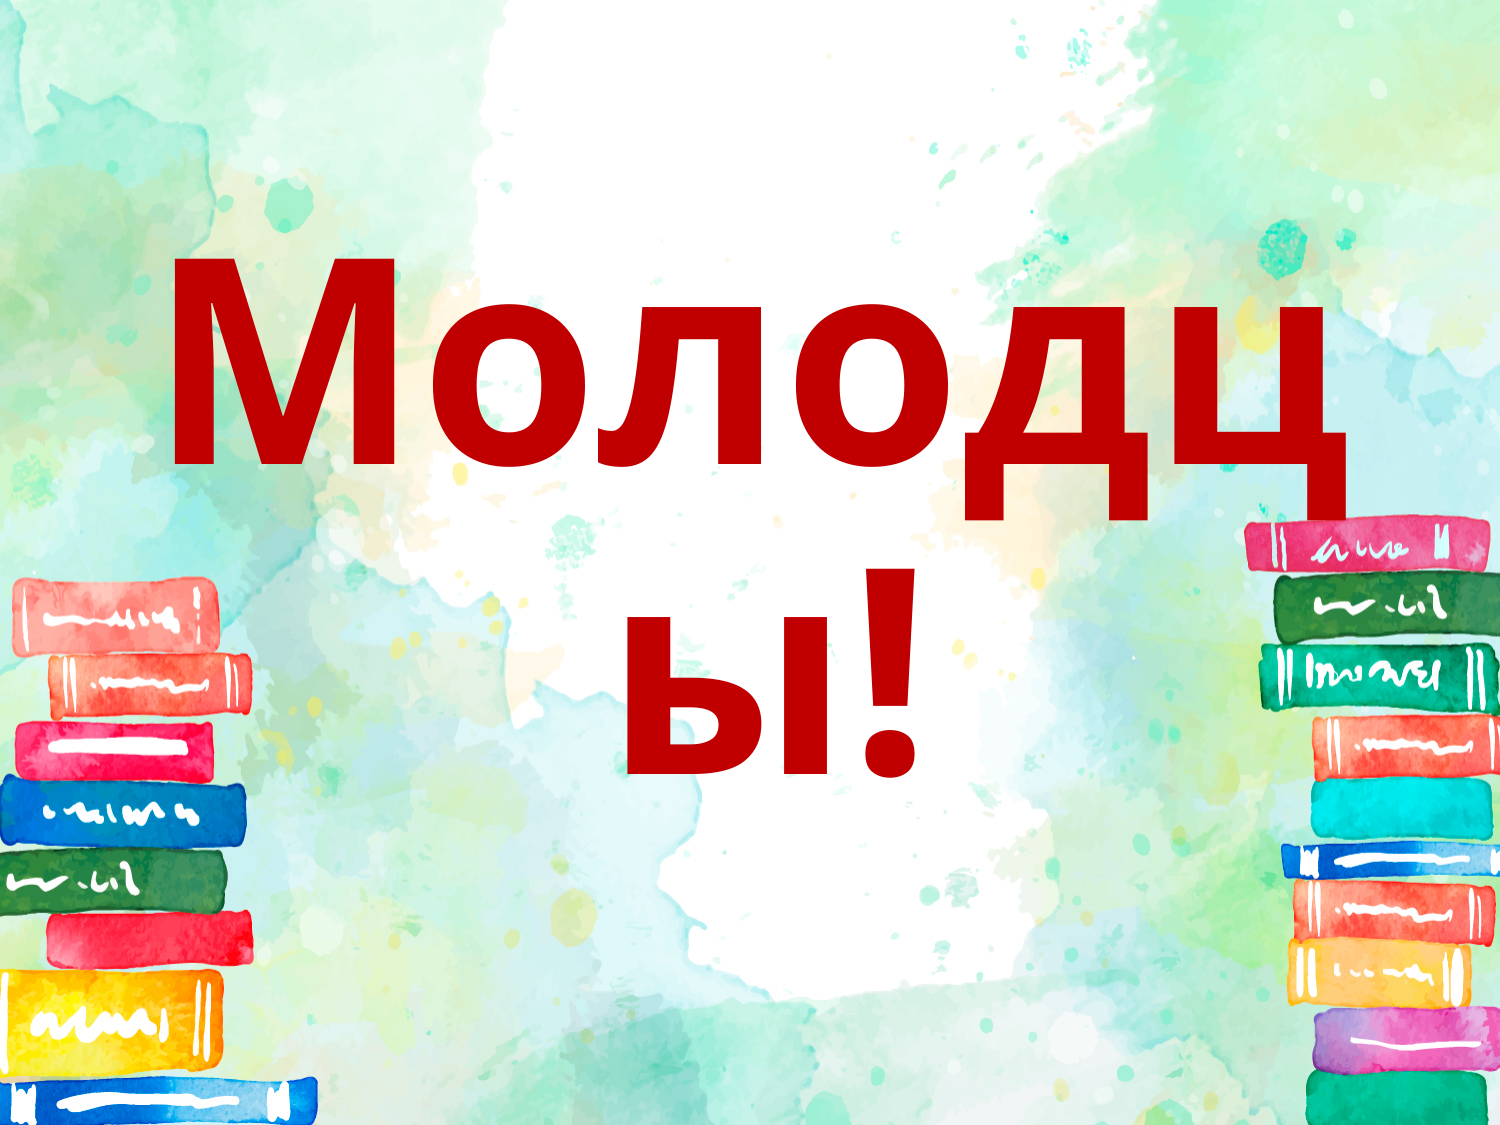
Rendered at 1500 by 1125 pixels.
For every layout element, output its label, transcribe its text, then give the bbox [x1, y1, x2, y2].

list Молодцы! [103, 208, 1397, 1014]
picture [0, 0, 1500, 1125]
